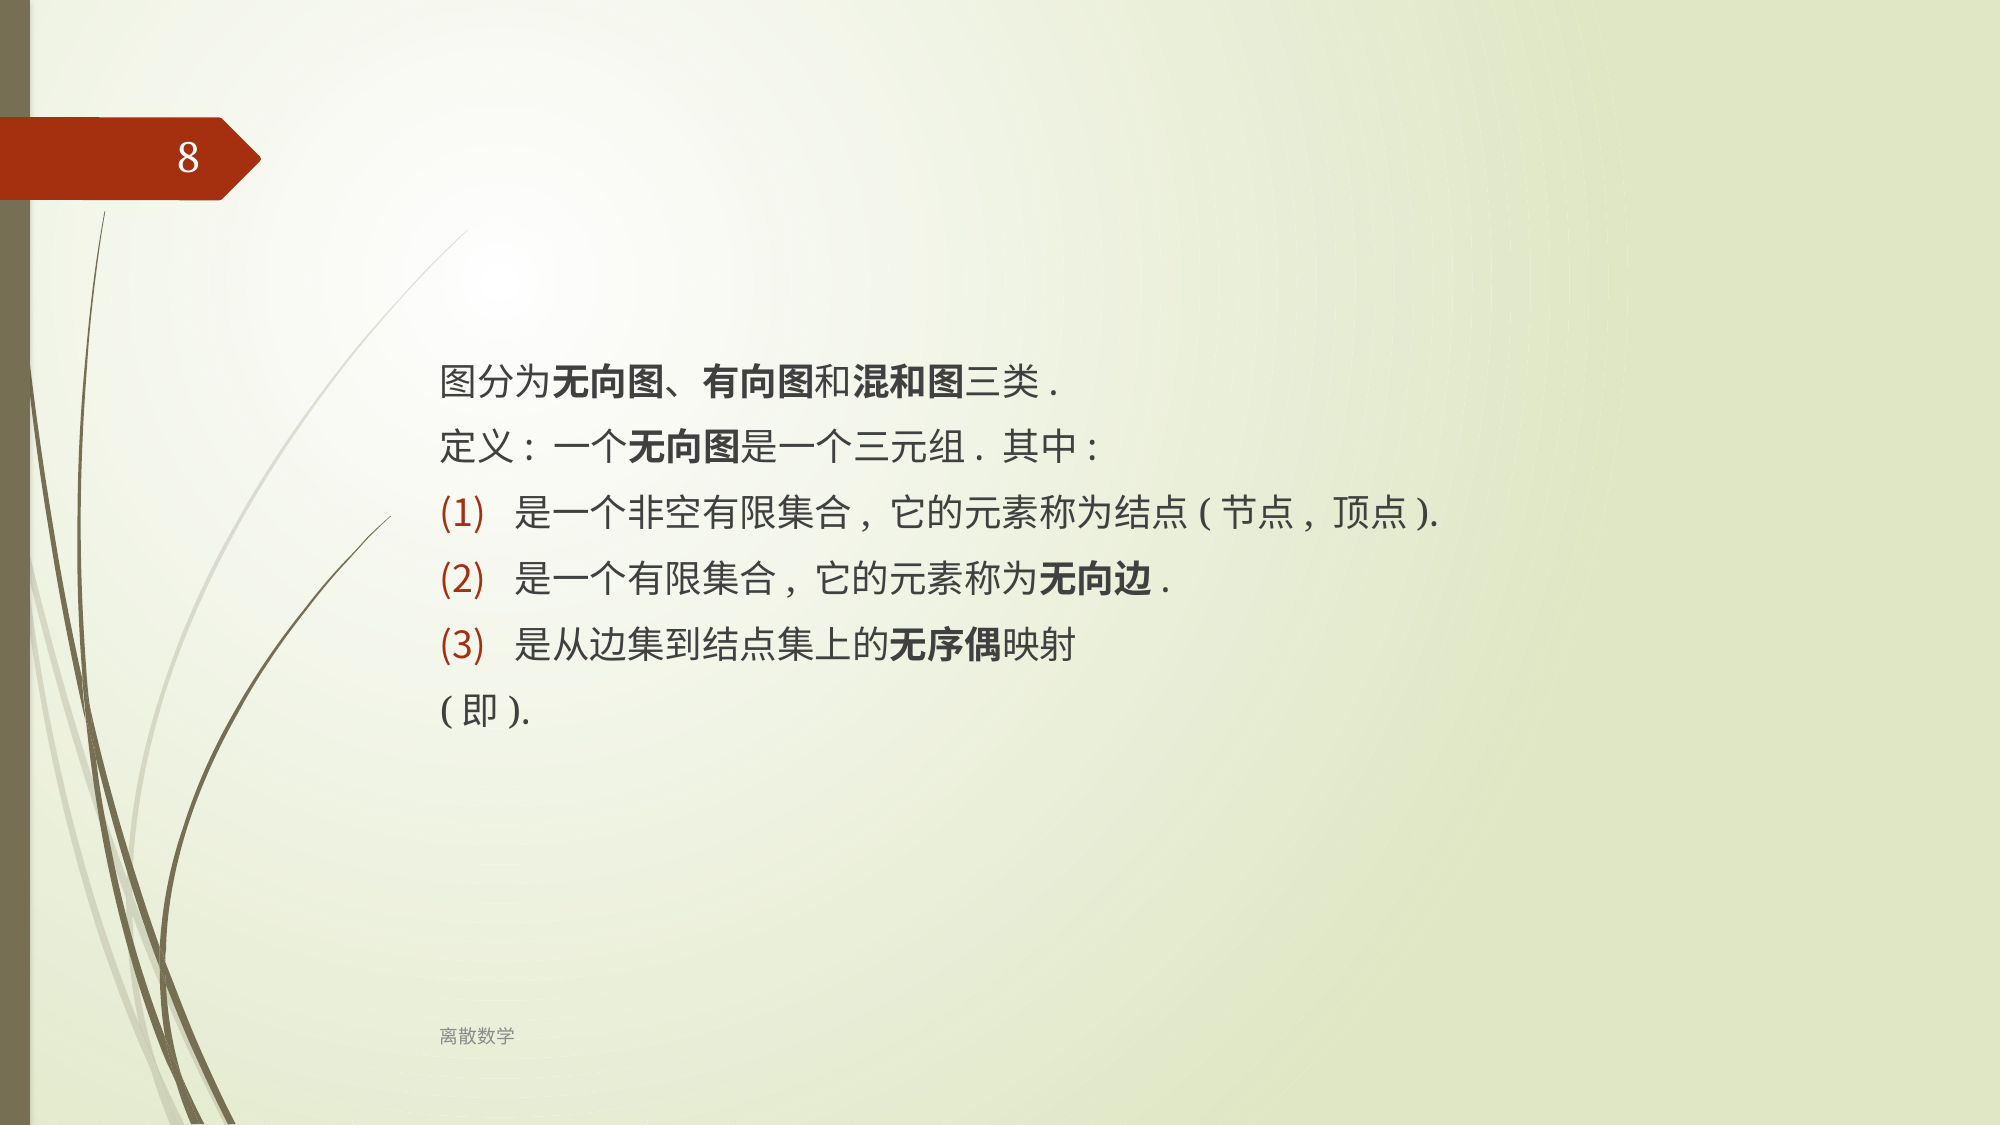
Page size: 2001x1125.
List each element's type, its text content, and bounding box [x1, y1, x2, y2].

list 图分为无向图、有向图和混和图三类. 定义: 一个无向图是一个三元组. 其中: 是一个非空有限集合, 它的元素称为结点(节点, 顶点). 是一个有限集合, 它的元素称为无向边. 是从边集到结点集上的无序偶映射 (即). [424, 350, 1888, 970]
slide_number 8 [87, 129, 216, 190]
footer 离散数学 [424, 1006, 1675, 1067]
